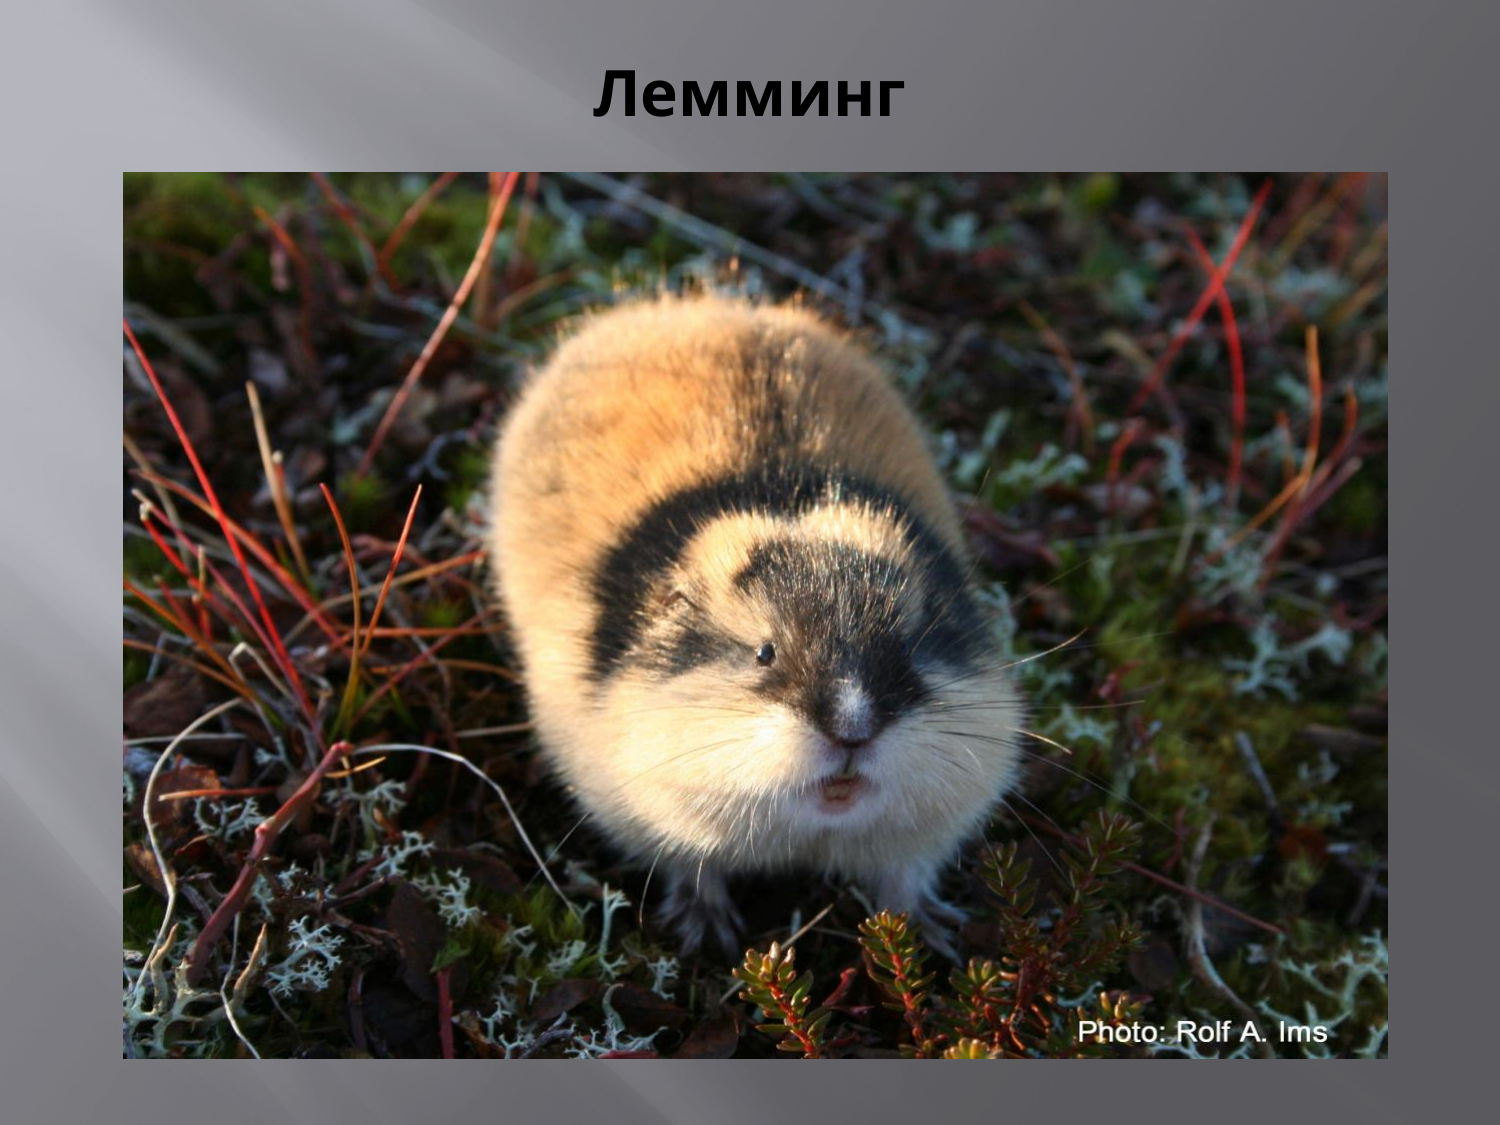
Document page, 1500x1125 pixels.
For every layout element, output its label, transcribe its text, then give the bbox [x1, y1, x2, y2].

title Лемминг [75, 45, 1425, 138]
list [123, 172, 1389, 1059]
